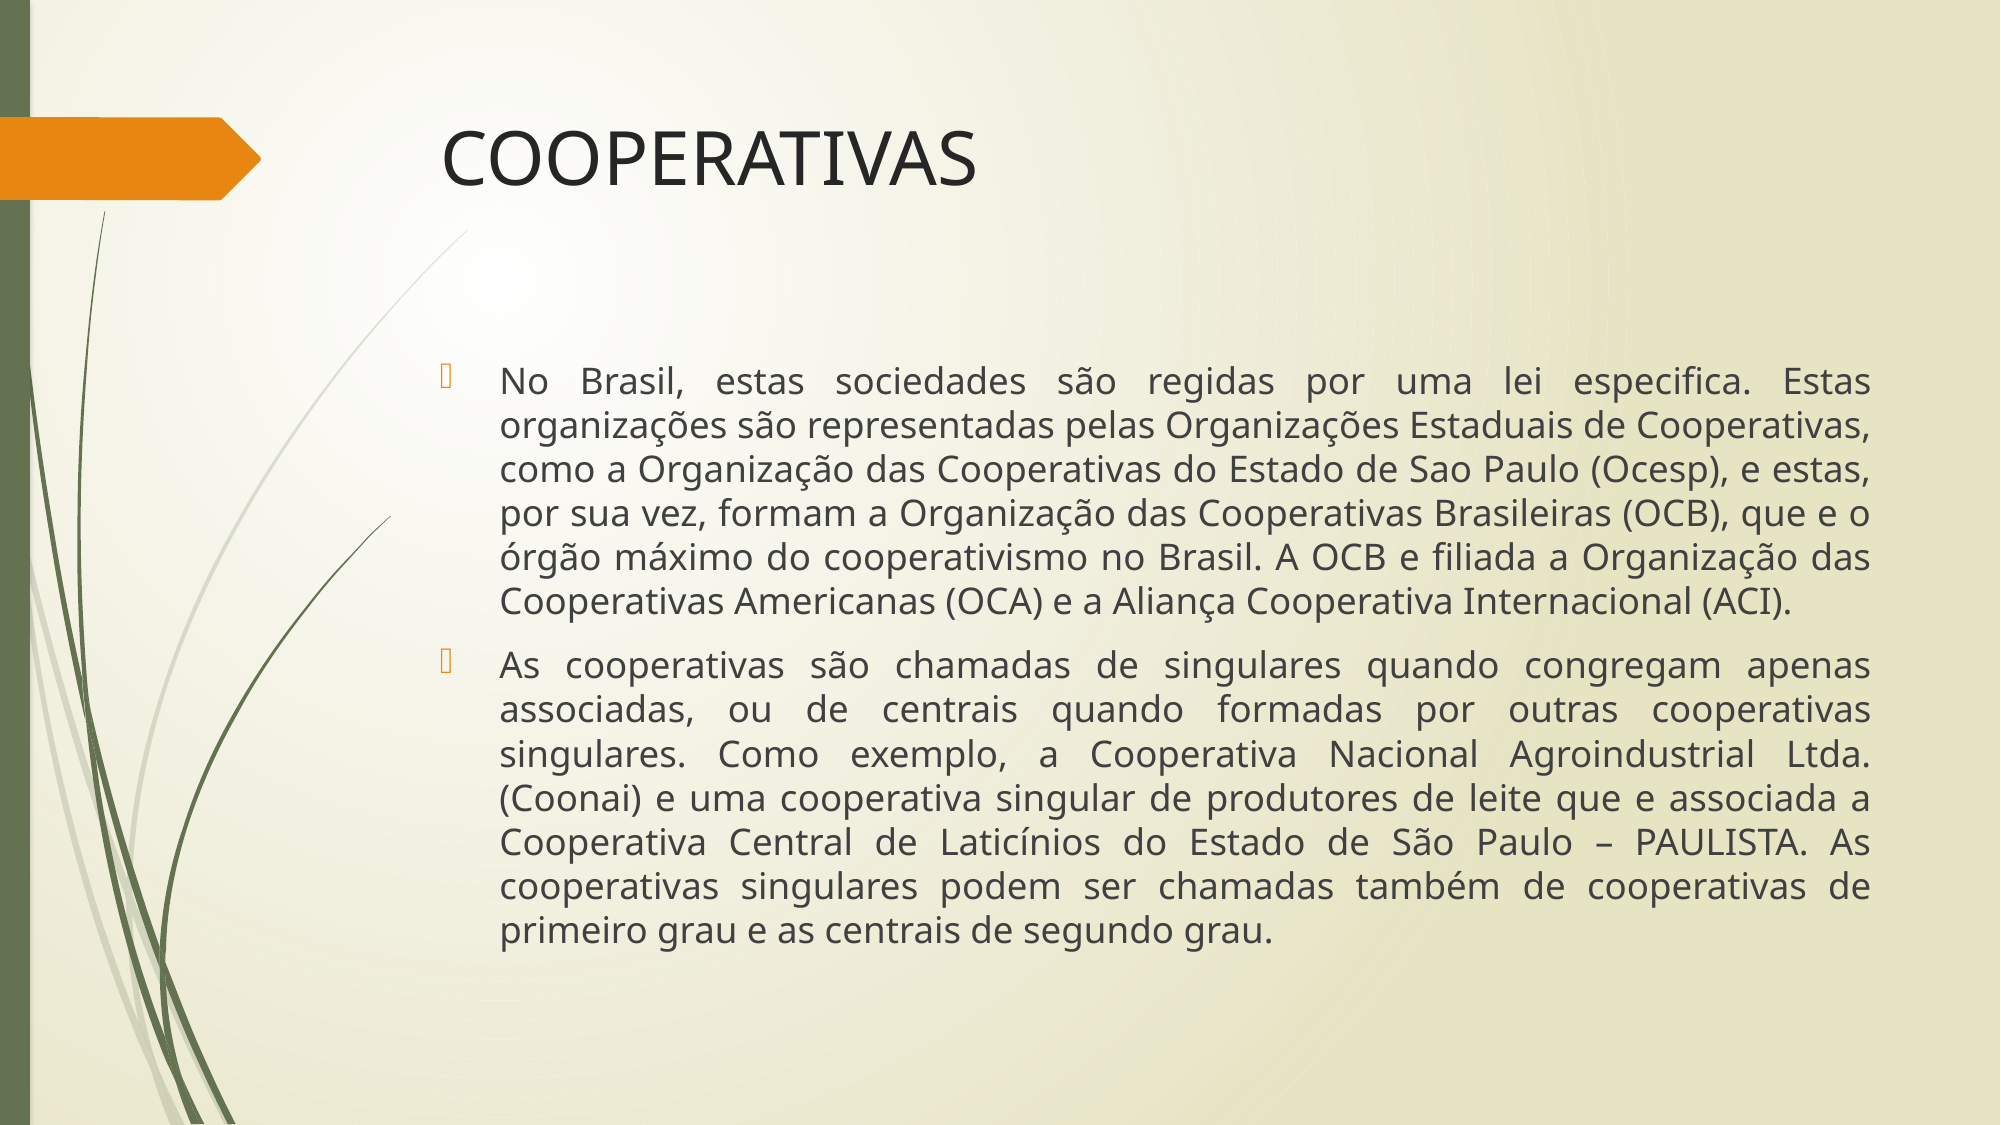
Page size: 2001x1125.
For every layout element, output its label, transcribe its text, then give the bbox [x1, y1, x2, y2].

list No Brasil, estas sociedades são regidas por uma lei especifica. Estas organizações são representadas pelas Organizações Estaduais de Cooperativas, como a Organização das Cooperativas do Estado de Sao Paulo (Ocesp), e estas, por sua vez, formam a Organização das Cooperativas Brasileiras (OCB), que e o órgão máximo do cooperativismo no Brasil. A OCB e filiada a Organização das Cooperativas Americanas (OCA) e a Aliança Cooperativa Internacional (ACI). As cooperativas são chamadas de singulares quando congregam apenas associadas, ou de centrais quando formadas por outras cooperativas singulares. Como exemplo, a Cooperativa Nacional Agroindustrial Ltda. (Coonai) e uma cooperativa singular de produtores de leite que e associada a Cooperativa Central de Laticínios do Estado de São Paulo – PAULISTA. As cooperativas singulares podem ser chamadas também de cooperativas de primeiro grau e as centrais de segundo grau. [424, 350, 1888, 970]
title COOPERATIVAS [425, 102, 1888, 313]
